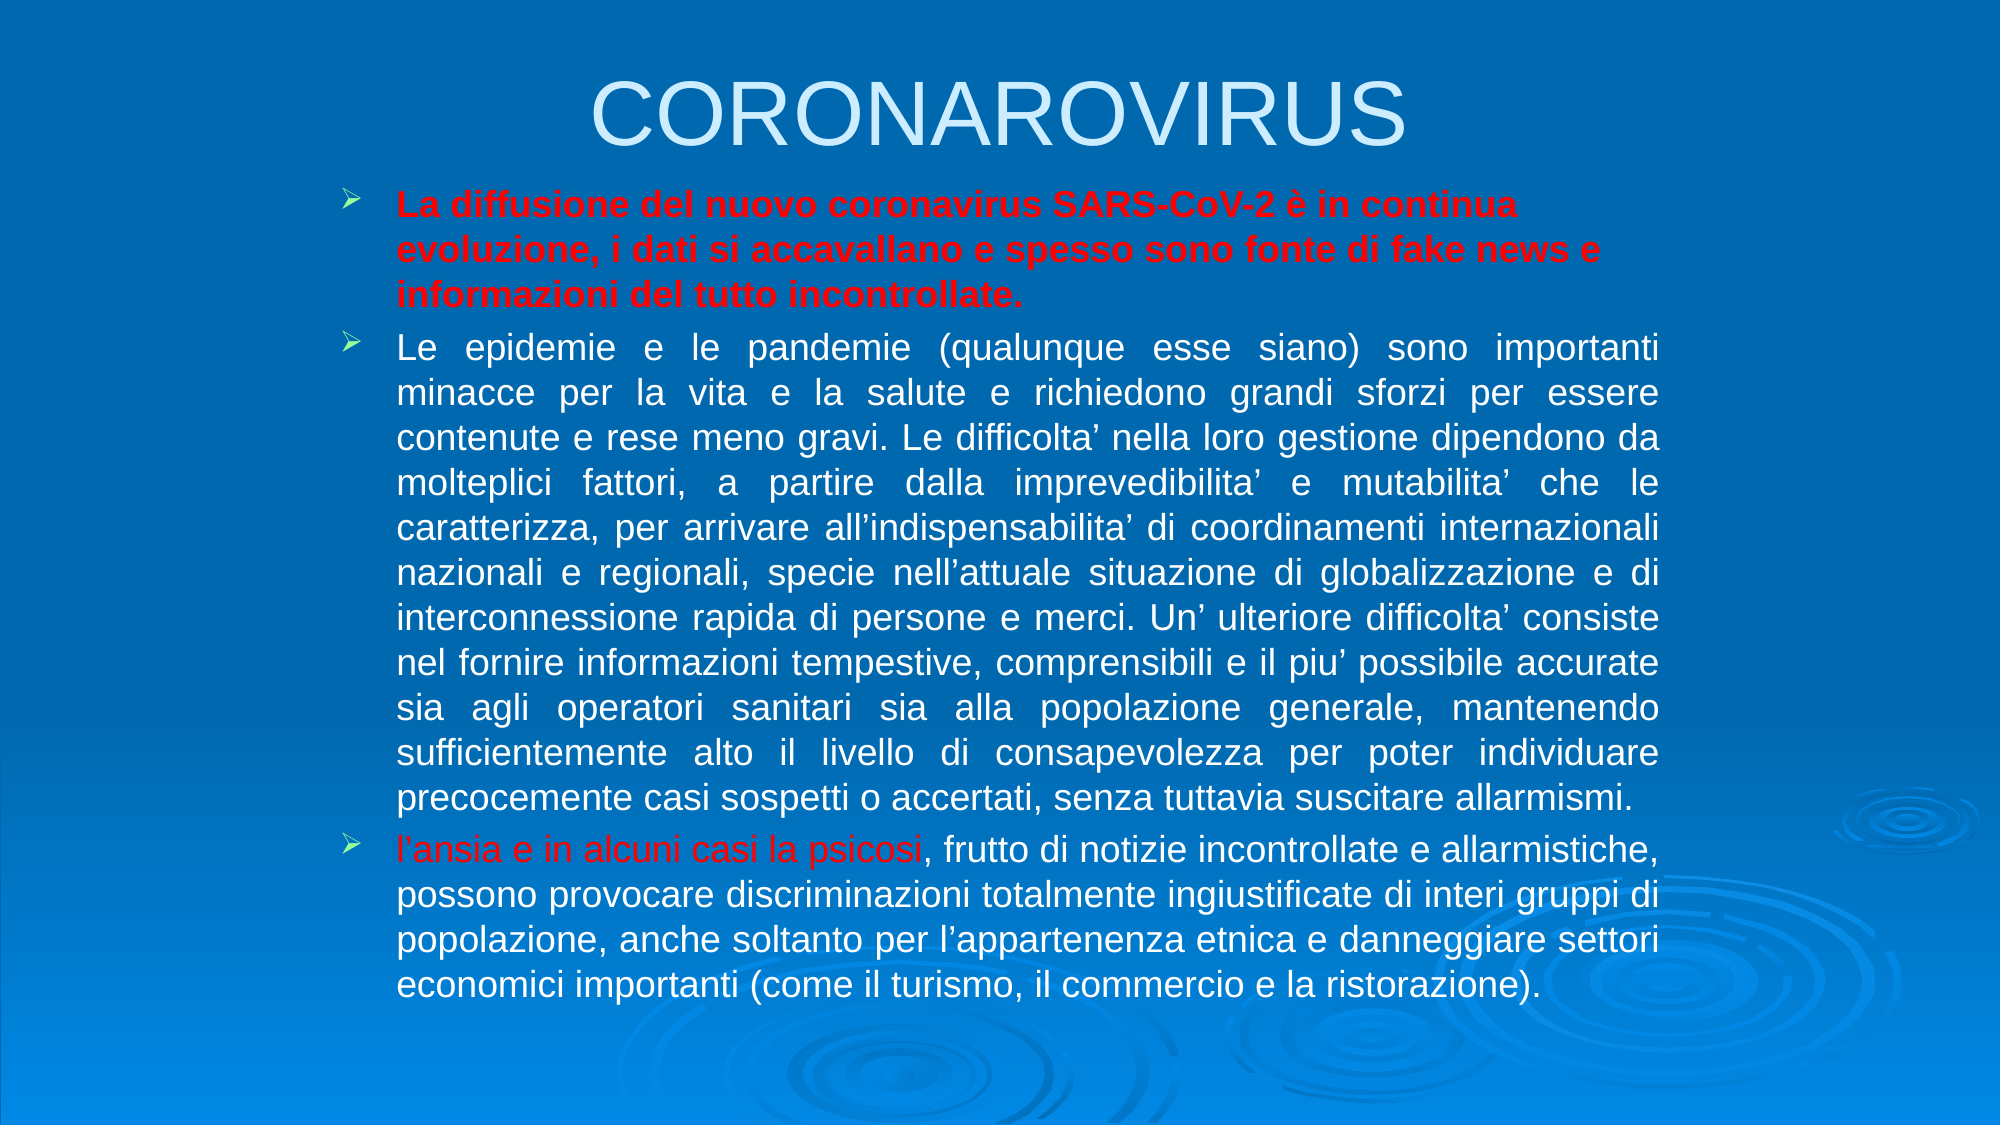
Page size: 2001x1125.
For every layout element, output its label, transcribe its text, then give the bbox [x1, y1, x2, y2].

list La diffusione del nuovo coronavirus SARS-CoV-2 è in continua evoluzione, i dati si accavallano e spesso sono fonte di fake news e informazioni del tutto incontrollate. Le epidemie e le pandemie (qualunque esse siano) sono importanti minacce per la vita e la salute e richiedono grandi sforzi per essere contenute e rese meno gravi. Le difficolta’ nella loro gestione dipendono da molteplici fattori, a partire dalla imprevedibilita’ e mutabilita’ che le caratterizza, per arrivare all’indispensabilita’ di coordinamenti internazionali nazionali e regionali, specie nell’attuale situazione di globalizzazione e di interconnessione rapida di persone e merci. Un’ ulteriore difficolta’ consiste nel fornire informazioni tempestive, comprensibili e il piu’ possibile accurate sia agli operatori sanitari sia alla popolazione generale, mantenendo sufficientemente alto il livello di consapevolezza per poter individuare precocemente casi sospetti o accertati, senza tuttavia suscitare allarmismi. l’ansia e in alcuni casi la psicosi, frutto di notizie incontrollate e allarmistiche, possono provocare discriminazioni totalmente ingiustificate di interi gruppi di popolazione, anche soltanto per l’appartenenza etnica e danneggiare settori economici importanti (come il turismo, il commercio e la ristorazione). [324, 172, 1676, 1125]
title CORONAROVIRUS [324, 45, 1676, 172]
